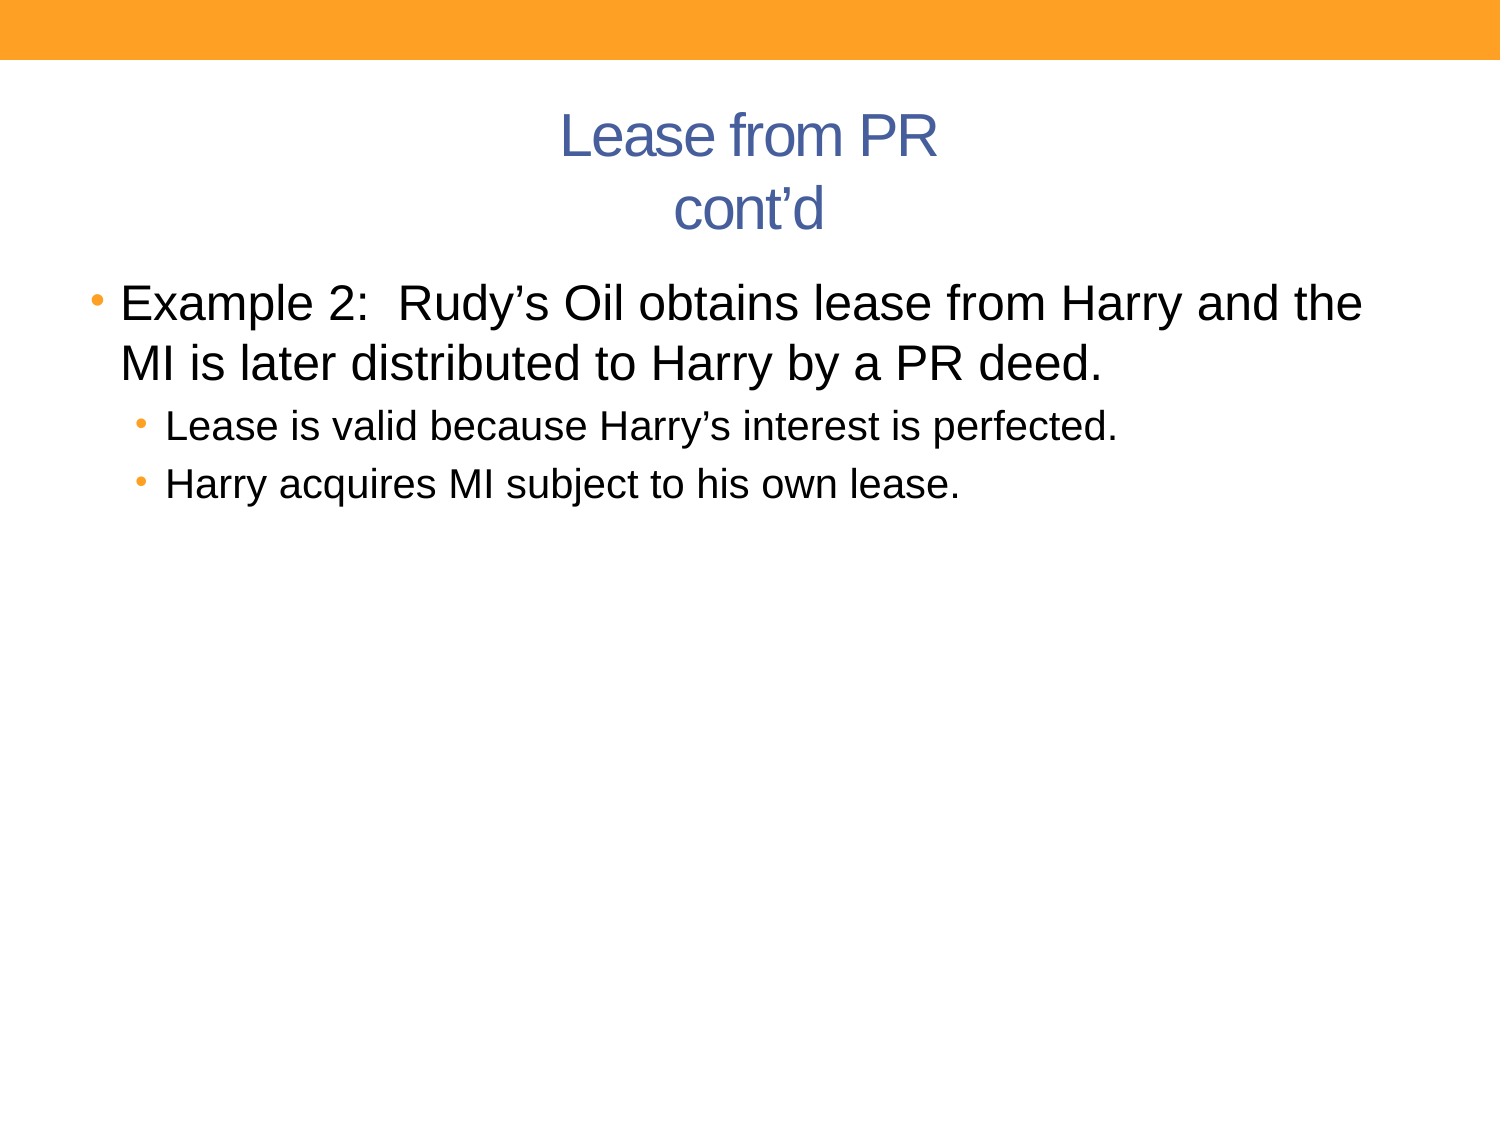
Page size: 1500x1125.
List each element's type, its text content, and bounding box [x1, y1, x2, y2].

list Example 2: Rudy’s Oil obtains lease from Harry and the MI is later distributed to Harry by a PR deed. Lease is valid because Harry’s interest is perfected. Harry acquires MI subject to his own lease. [75, 262, 1425, 1063]
title Lease from PR cont’d [75, 87, 1425, 250]
